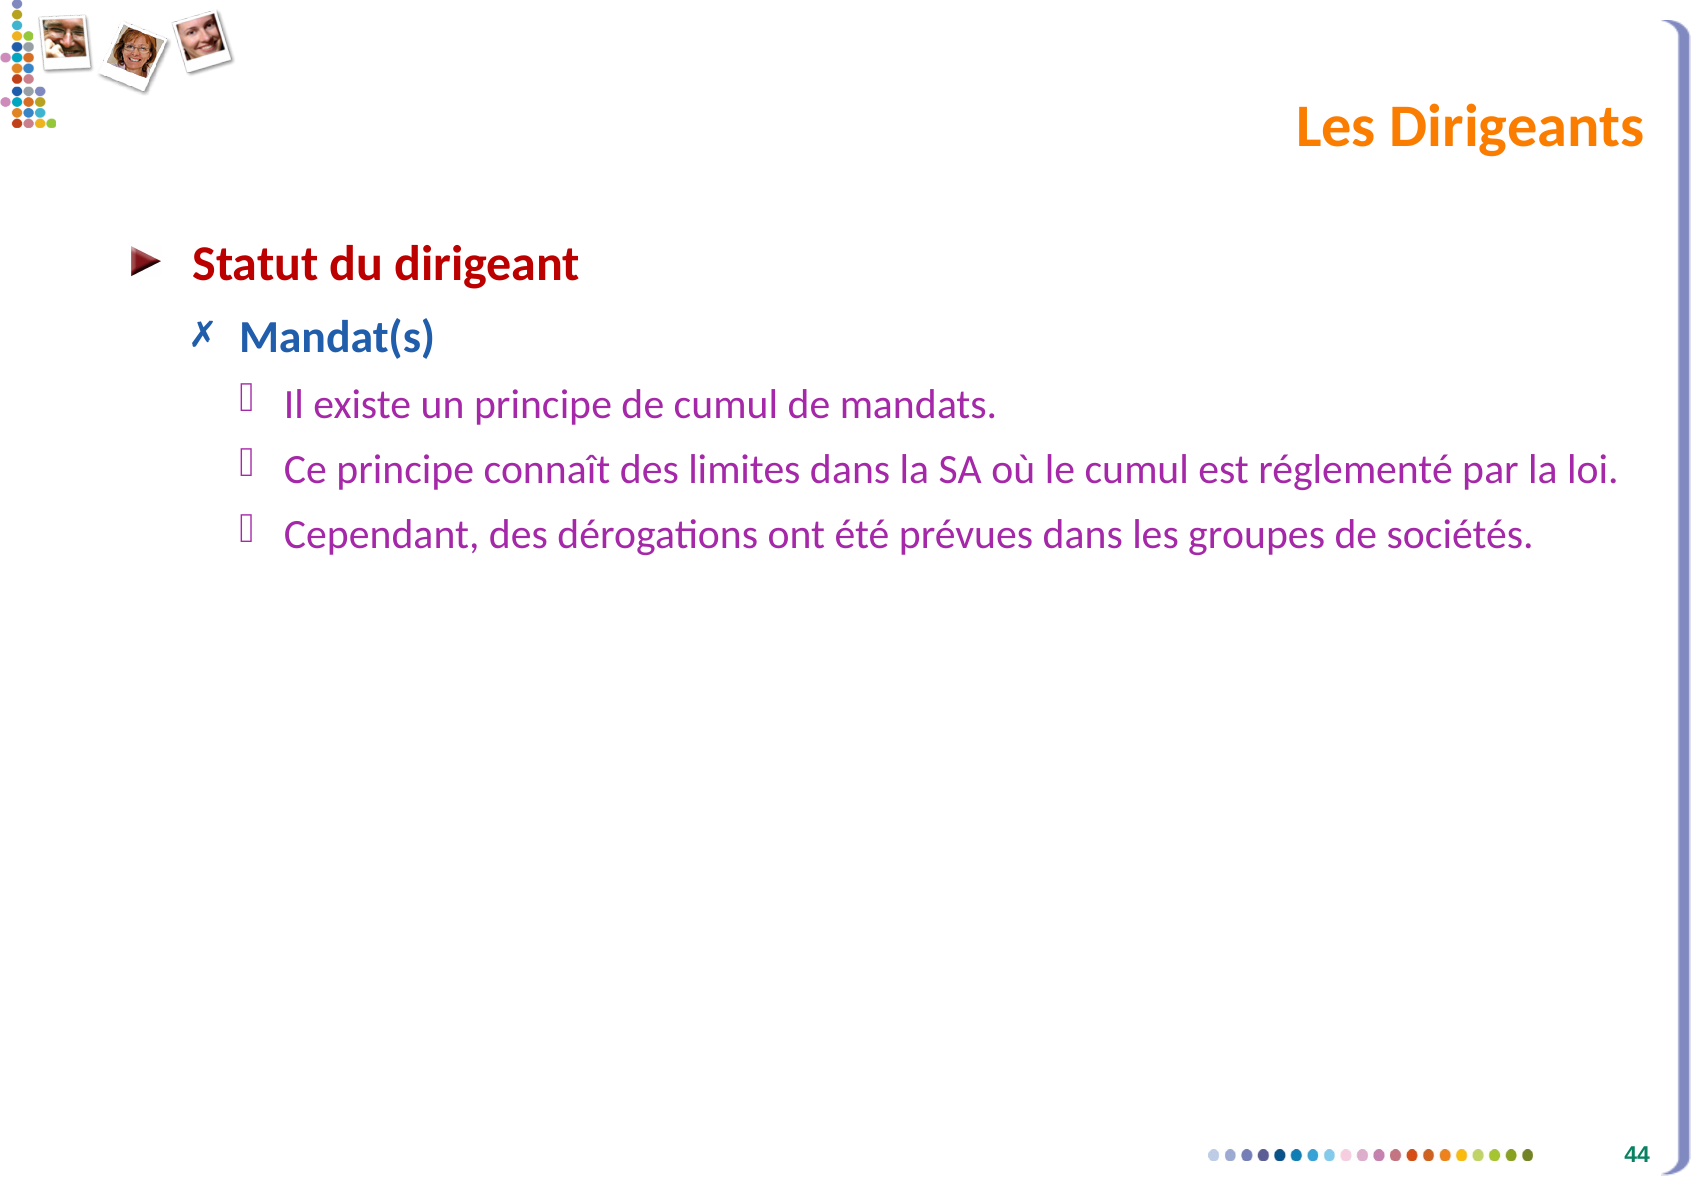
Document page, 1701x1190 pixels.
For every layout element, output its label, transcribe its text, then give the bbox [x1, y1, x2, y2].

picture [1208, 1149, 1533, 1161]
picture [1, 0, 233, 128]
title Les Dirigeants [71, 47, 1661, 198]
list Statut du dirigeant Mandat(s) Il existe un principe de cumul de mandats. Ce principe connaît des limites dans la SA où le cumul est réglementé par la loi. Cependant, des dérogations ont été prévues dans les groupes de sociétés. [52, 223, 1641, 1063]
picture [1661, 20, 1691, 1176]
picture [130, 245, 162, 277]
